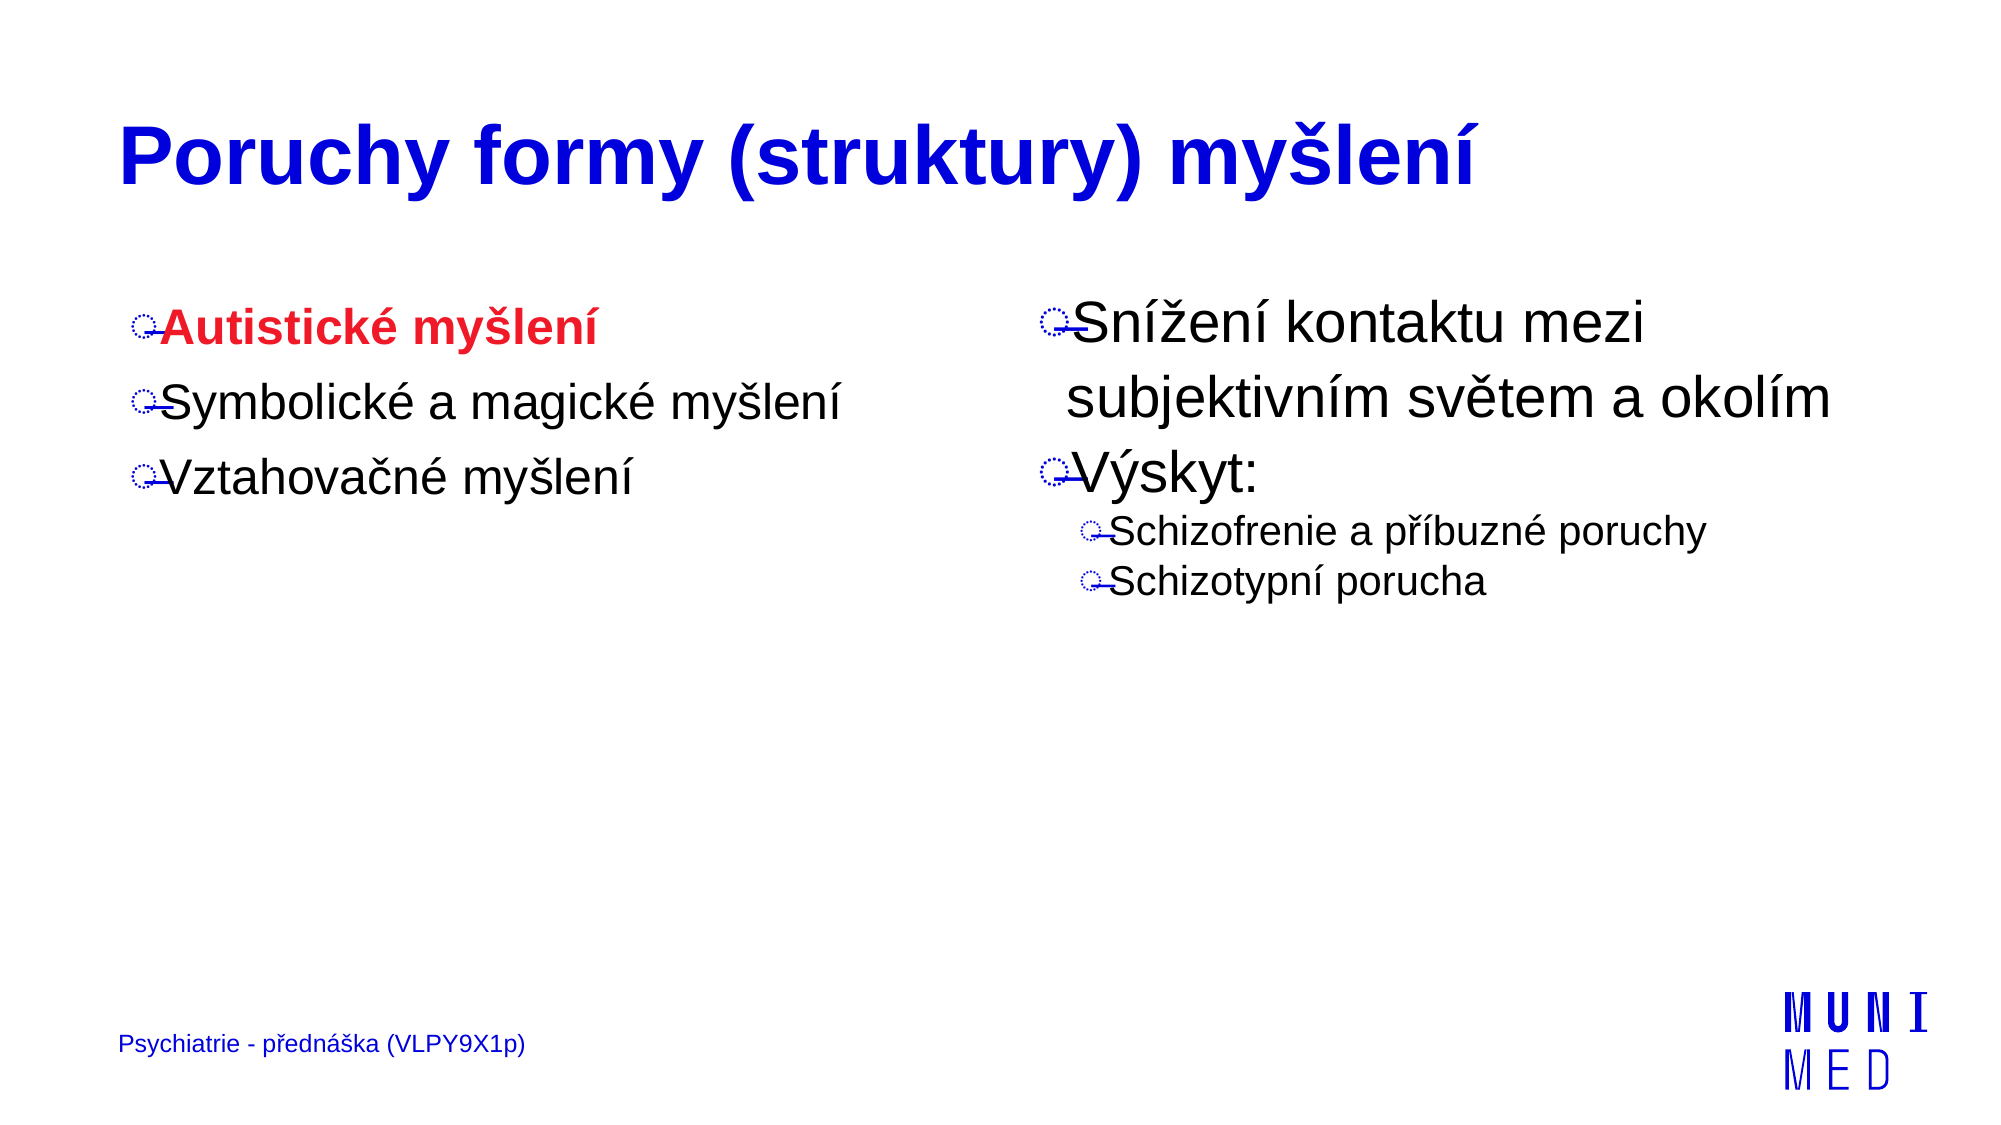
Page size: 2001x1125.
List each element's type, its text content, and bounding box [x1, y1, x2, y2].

footer Psychiatrie - přednáška (VLPY9X1p) [118, 1021, 1418, 1063]
title Poruchy formy (struktury) myšlení [118, 118, 1883, 193]
list Autistické myšlení Symbolické a magické myšlení Vztahovačné myšlení [118, 279, 975, 959]
list Snížení kontaktu mezi subjektivním světem a okolím Výskyt: Schizofrenie a příbuzné poruchy Schizotypní porucha [1025, 279, 1882, 959]
